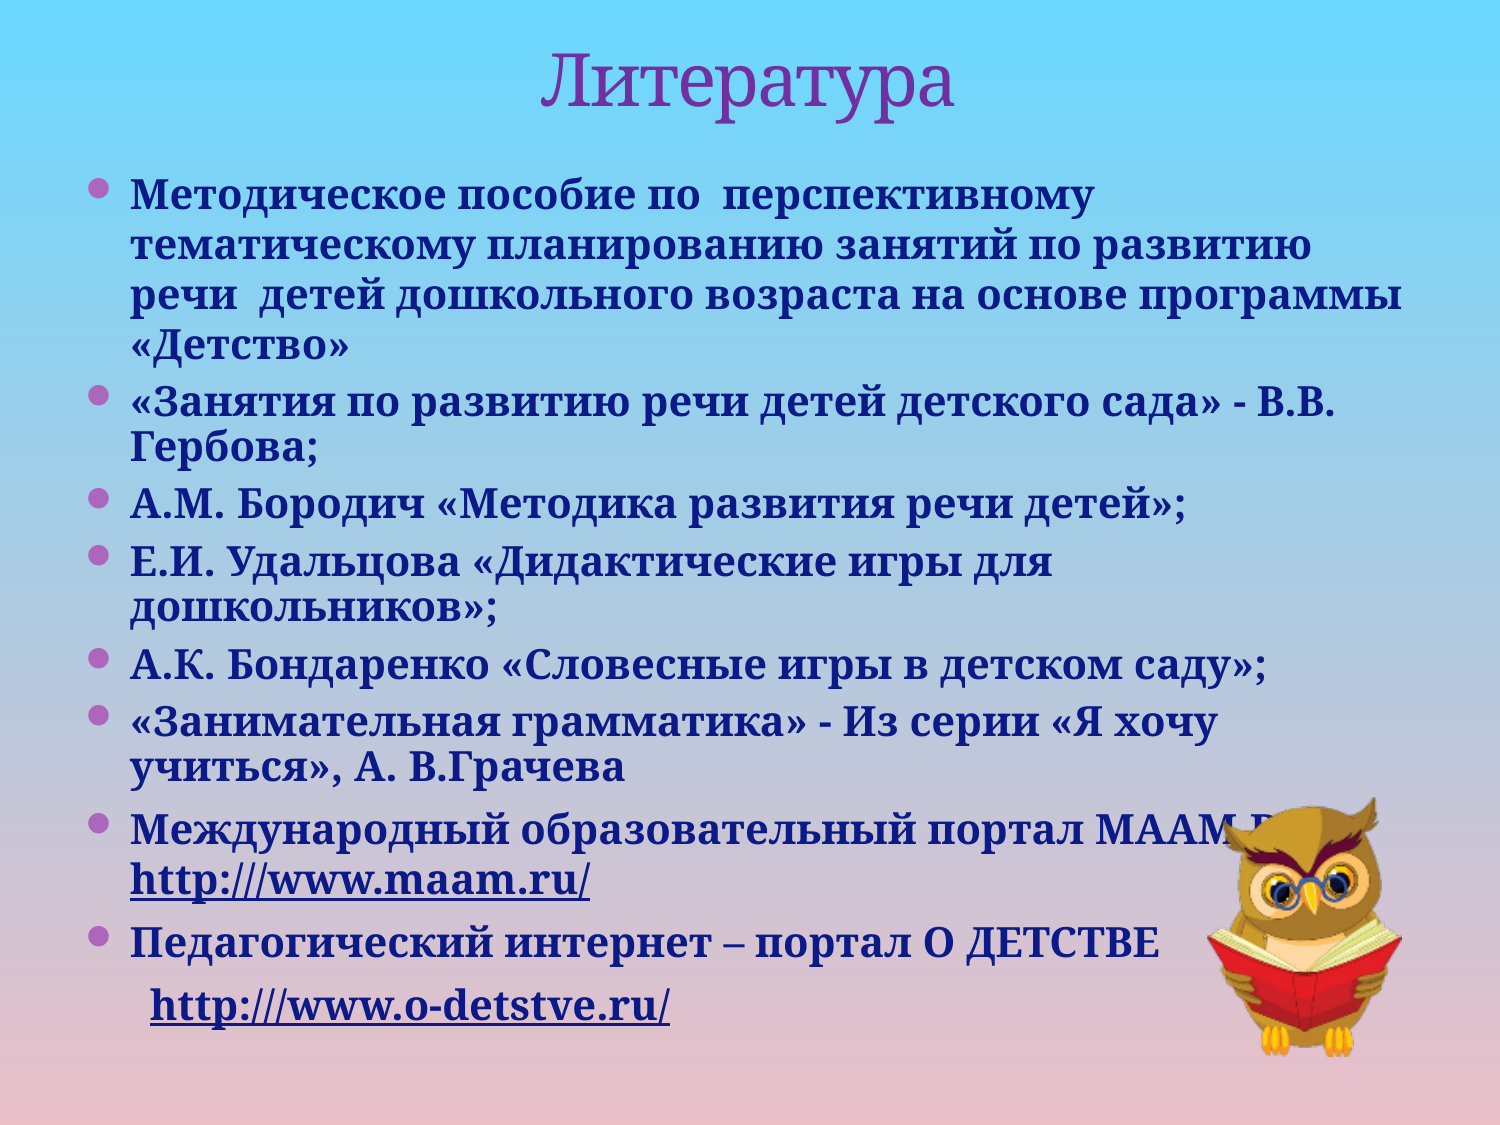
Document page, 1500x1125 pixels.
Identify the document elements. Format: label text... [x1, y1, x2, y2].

picture [1207, 796, 1402, 1057]
list Методическое пособие по перспективному тематическому планированию занятий по развитию речи детей дошкольного возраста на основе программы «Детство» «Занятия по развитию речи детей детского сада» - В.В. Гербова; A.M. Бородич «Методика развития речи детей»; Е.И. Удальцова «Дидактические игры для дошкольников»; А.К. Бондаренко «Словесные игры в детском саду»; «Занимательная грамматика» - Из серии «Я хочу учиться», А. В.Грачева Международный образовательный портал МААМ.RU http:///www.maam.ru/ Педагогический интернет – портал О ДЕТСТВЕ http:///www.o-detstve.ru/ [70, 105, 1421, 847]
title Литература [74, 24, 1425, 129]
